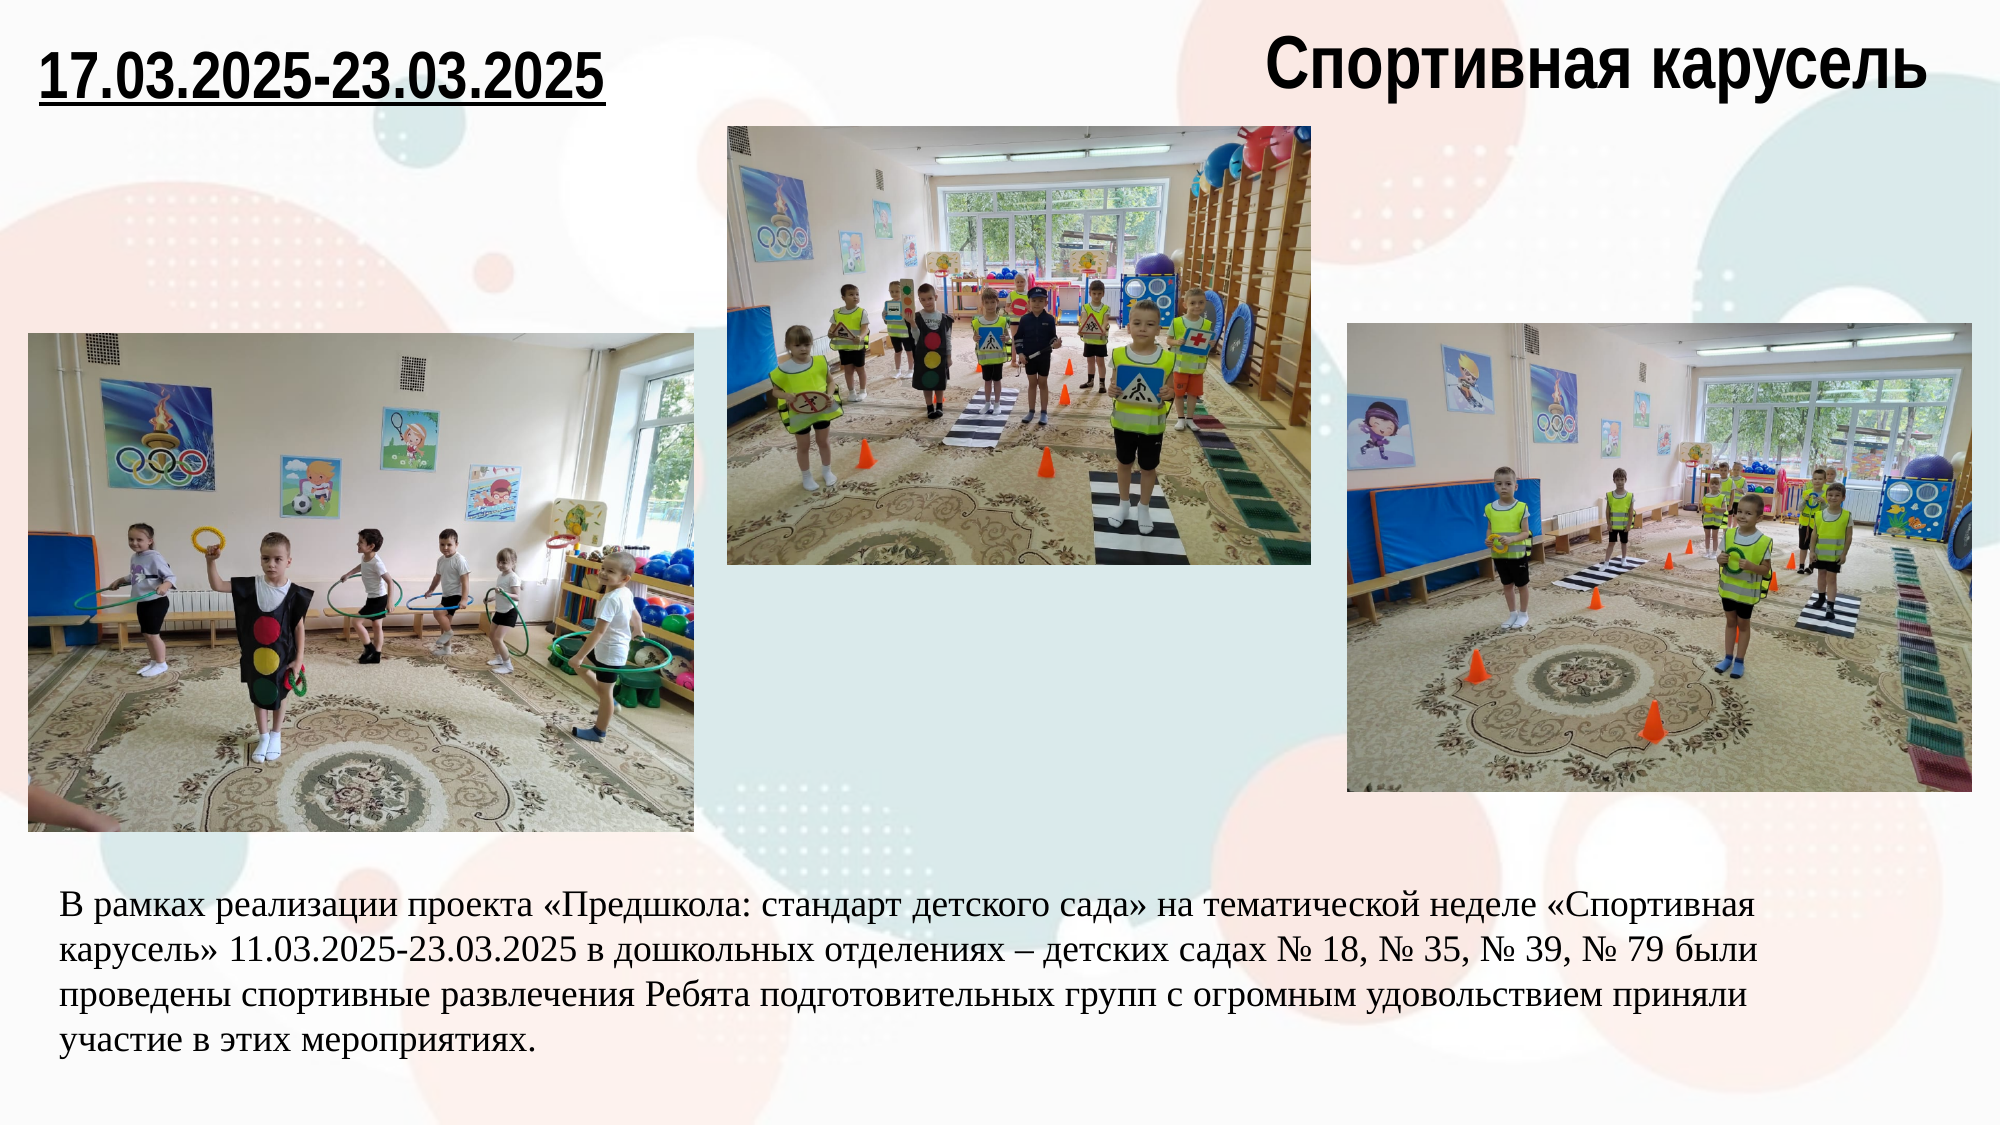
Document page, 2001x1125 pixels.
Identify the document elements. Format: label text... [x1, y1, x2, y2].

picture [28, 333, 694, 832]
text_box В рамках реализации проекта «Предшкола: стандарт детского сада» на тематической неделе «Спортивная карусель» 11.03.2025-23.03.2025 в дошкольных отделениях – детских садах № 18, № 35, № 39, № 79 были проведены спортивные развлечения Ребята подготовительных групп с огромным удовольствием приняли участие в этих мероприятиях. [44, 871, 1860, 1067]
text_box Спортивная карусель [1250, 6, 1989, 111]
picture [1347, 323, 1972, 792]
picture [727, 126, 1311, 565]
text_box 17.03.2025-23.03.2025 [24, 23, 1025, 119]
